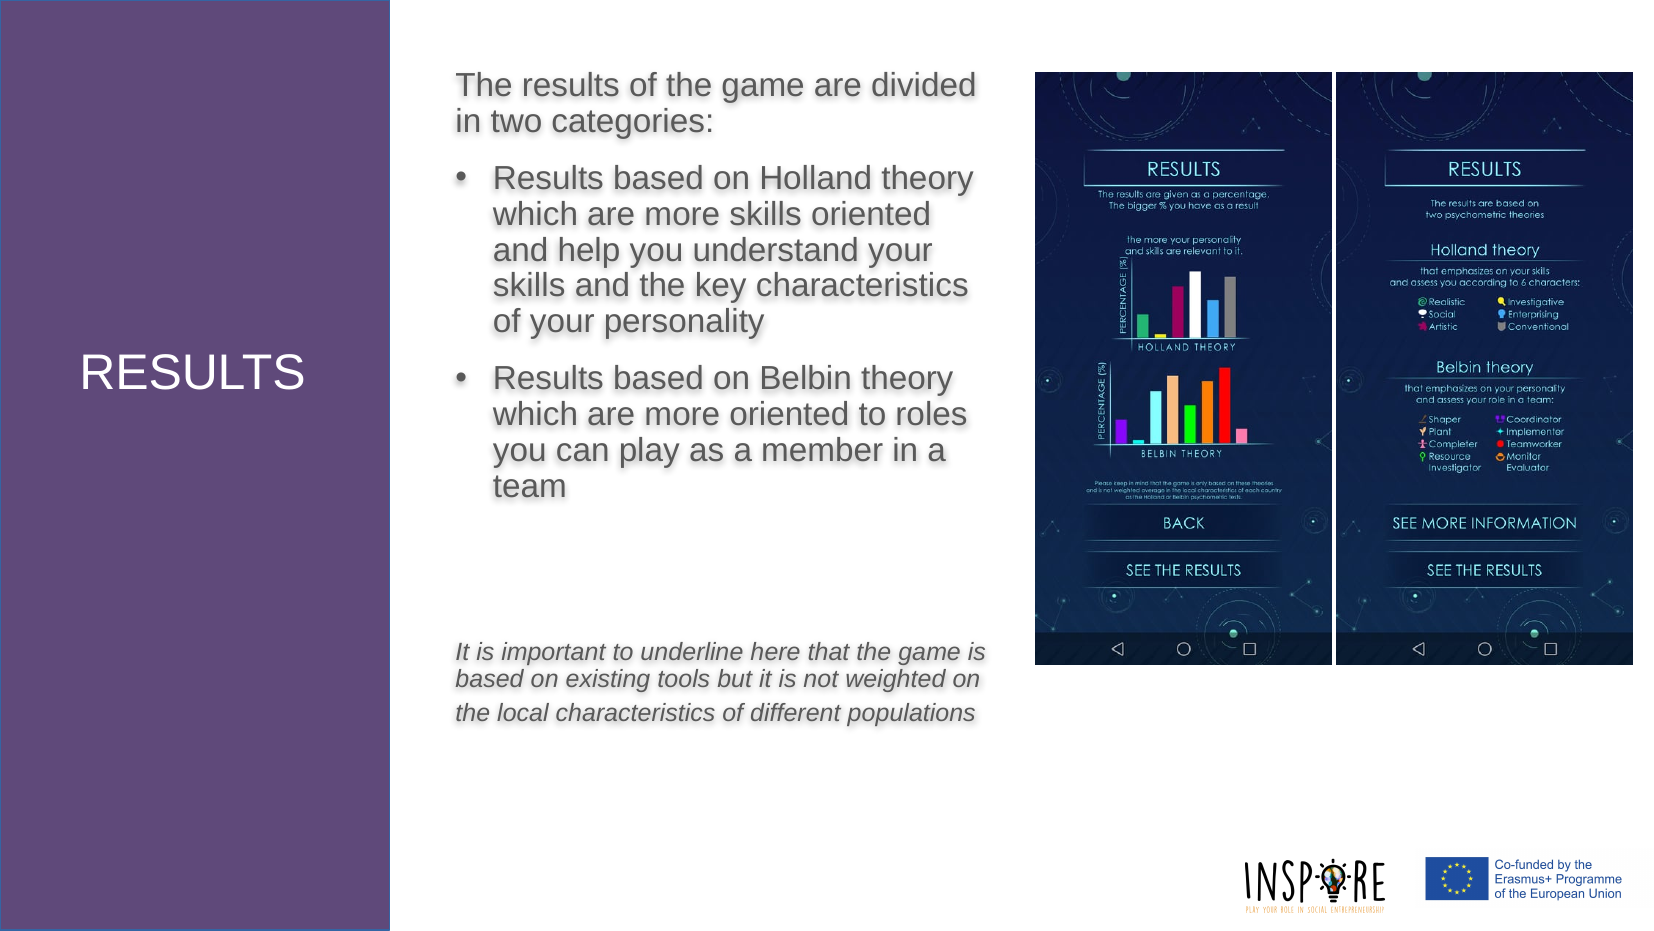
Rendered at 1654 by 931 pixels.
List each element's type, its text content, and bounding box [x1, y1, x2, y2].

text_box The results of the game are divided in two categories: Results based on Holland theory which are more skills oriented and help you understand your skills and the key characteristics of your personality Results based on Belbin theory which are more oriented to roles you can play as a member in a team It is important to underline here that the game is based on existing tools but it is not weighted on the local characteristics of different populations [440, 60, 1005, 888]
text_box [0, 0, 390, 930]
text_box RESULTS [0, 386, 388, 447]
picture [1239, 857, 1390, 917]
picture [1035, 72, 1332, 665]
picture [1414, 848, 1654, 908]
picture [1335, 72, 1633, 665]
